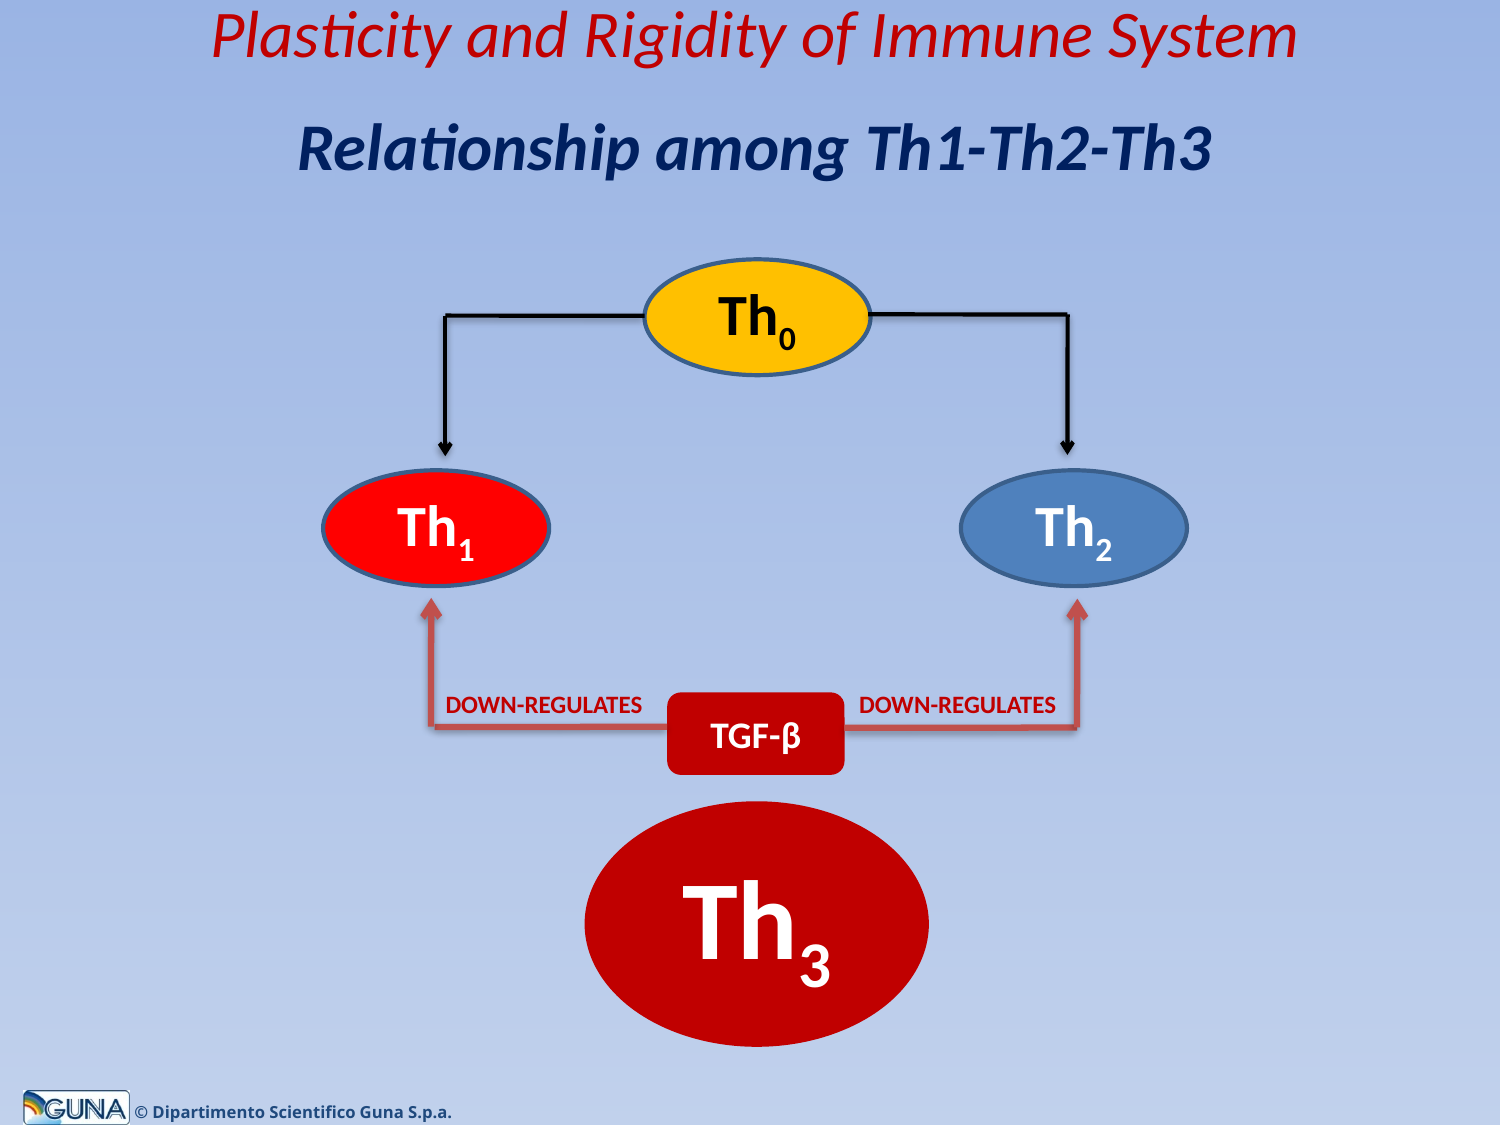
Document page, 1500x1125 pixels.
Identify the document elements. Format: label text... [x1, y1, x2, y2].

text_box DOWN-REGULATES [844, 680, 1164, 726]
text_box TGF-β [665, 690, 847, 778]
text_box Plasticity and Rigidity of Immune System Relationship among Th1-Th2-Th3 [63, 0, 1447, 192]
text_box DOWN-REGULATES [430, 680, 750, 726]
picture [23, 1089, 130, 1125]
text_box © Dipartimento Scientifico Guna S.p.a. [134, 1097, 481, 1125]
text_box Th3 [582, 799, 931, 1049]
text_box Th0 [642, 257, 872, 378]
text_box Th2 [958, 468, 1190, 589]
text_box Th1 [320, 468, 552, 589]
